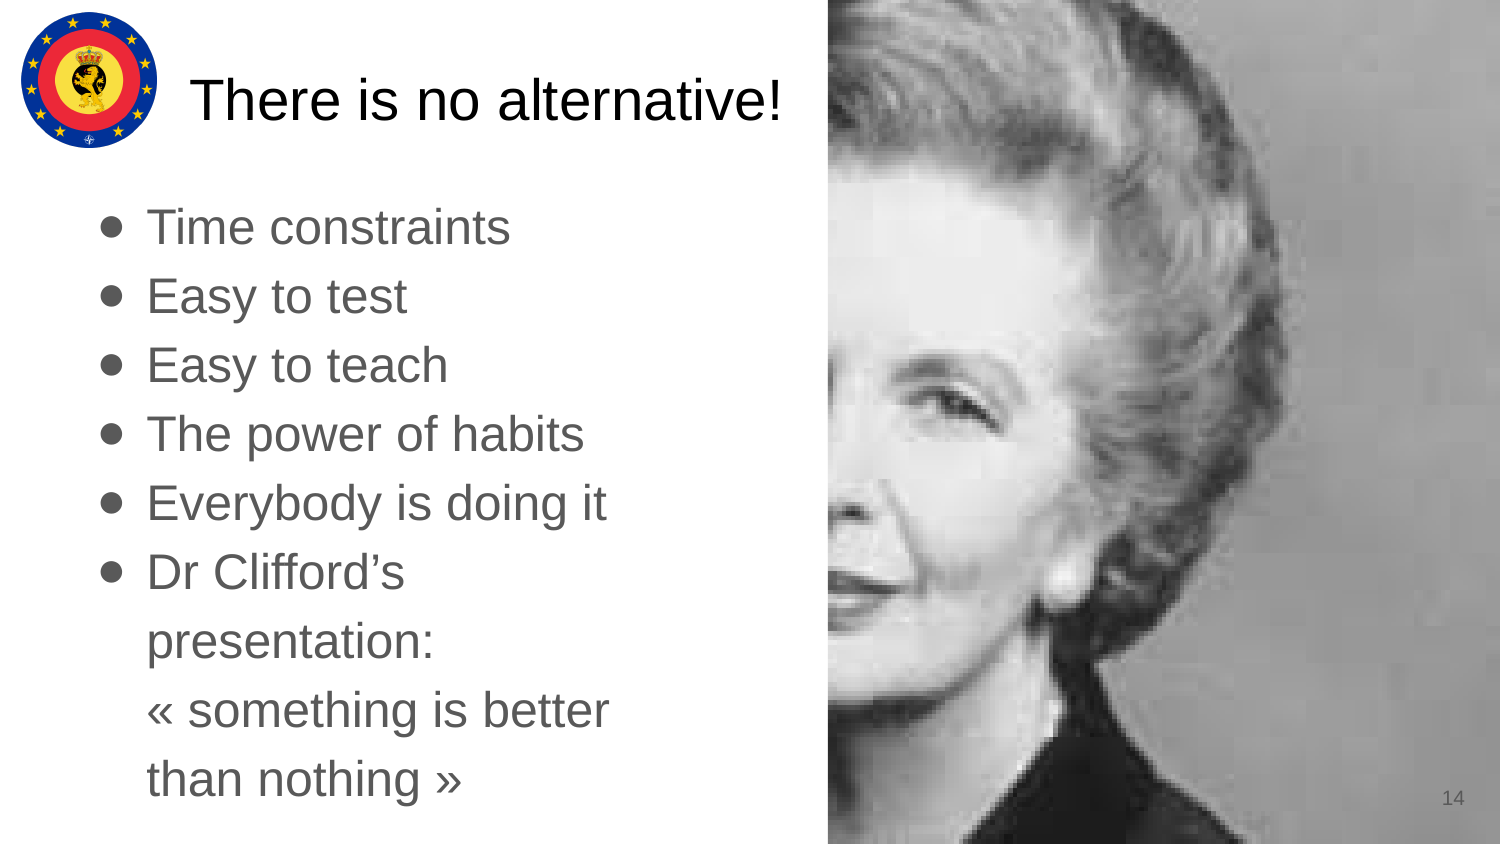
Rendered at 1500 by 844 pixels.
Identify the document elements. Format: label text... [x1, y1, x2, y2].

list Time constraints Easy to test Easy to teach The power of habits Everybody is doing it Dr Clifford’s presentation: « something is better than nothing » [56, 170, 710, 693]
picture [21, 12, 157, 148]
title There is no alternative! [174, 23, 822, 148]
picture [827, 0, 1500, 844]
